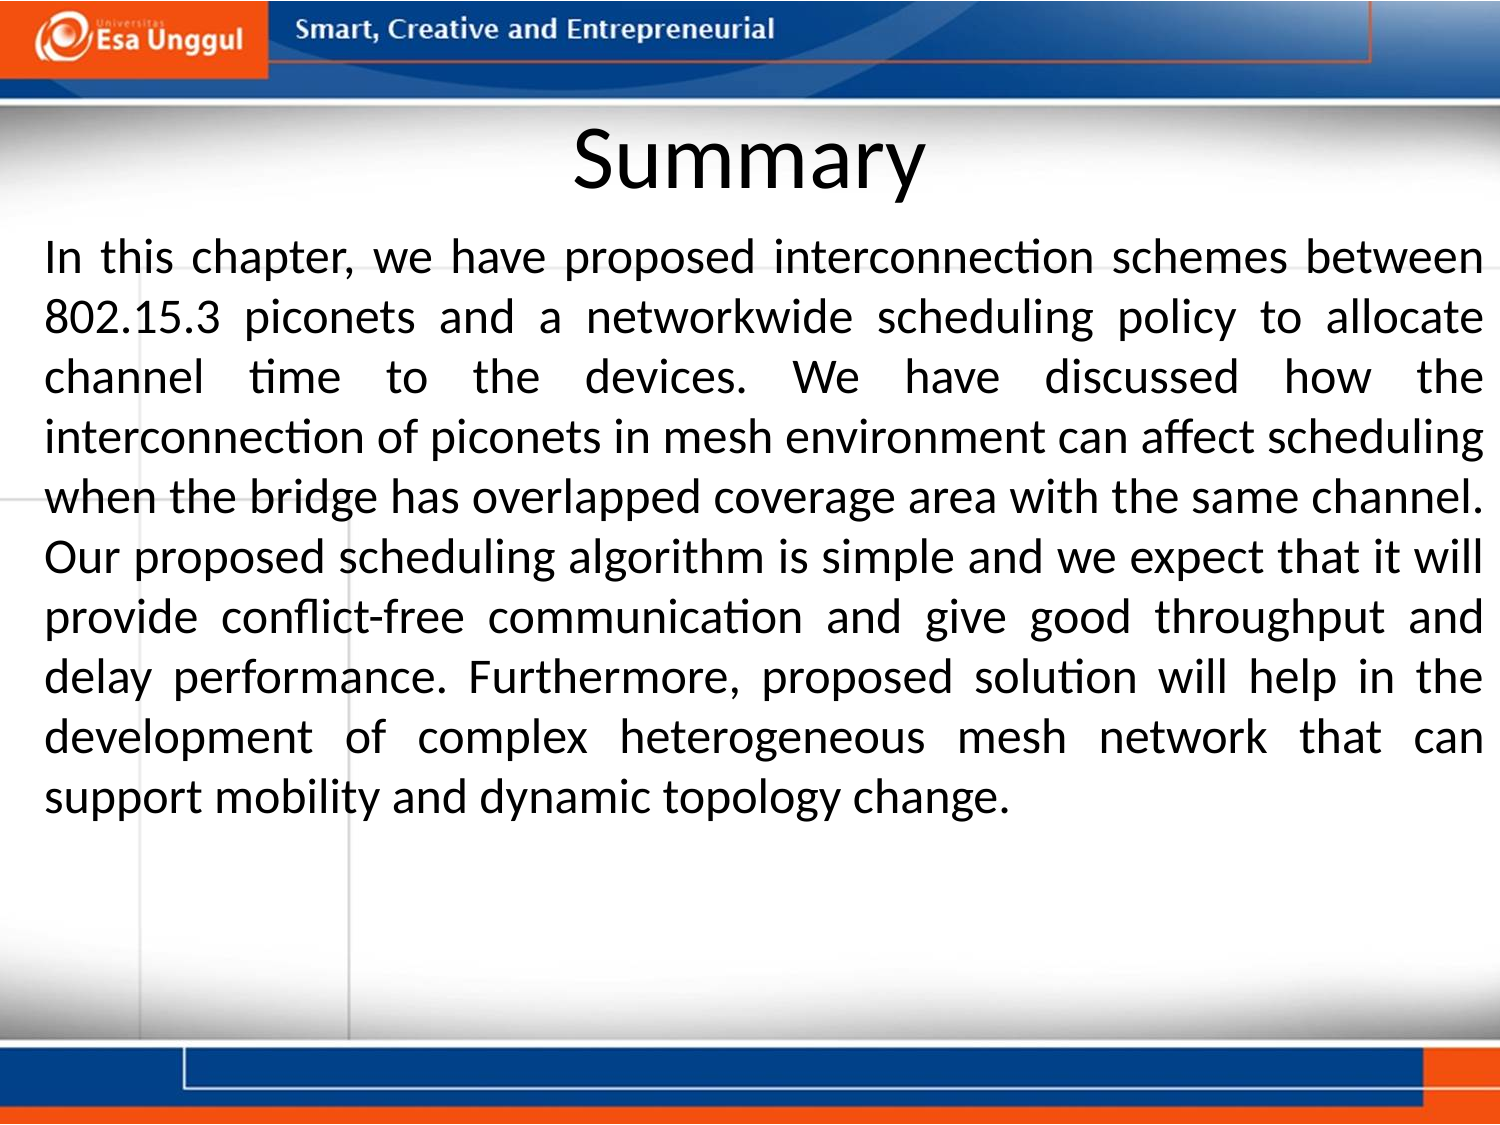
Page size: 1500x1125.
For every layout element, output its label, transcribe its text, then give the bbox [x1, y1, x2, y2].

picture [0, 1, 1500, 1124]
list In this chapter, we have proposed interconnection schemes between 802.15.3 piconets and a networkwide scheduling policy to allocate channel time to the devices. We have discussed how the interconnection of piconets in mesh environment can affect scheduling when the bridge has overlapped coverage area with the same channel. Our proposed scheduling algorithm is simple and we expect that it will provide conflict-free communication and give good throughput and delay performance. Furthermore, proposed solution will help in the development of complex heterogeneous mesh network that can support mobility and dynamic topology change. [29, 216, 1500, 1037]
title Summary [75, 90, 1425, 200]
